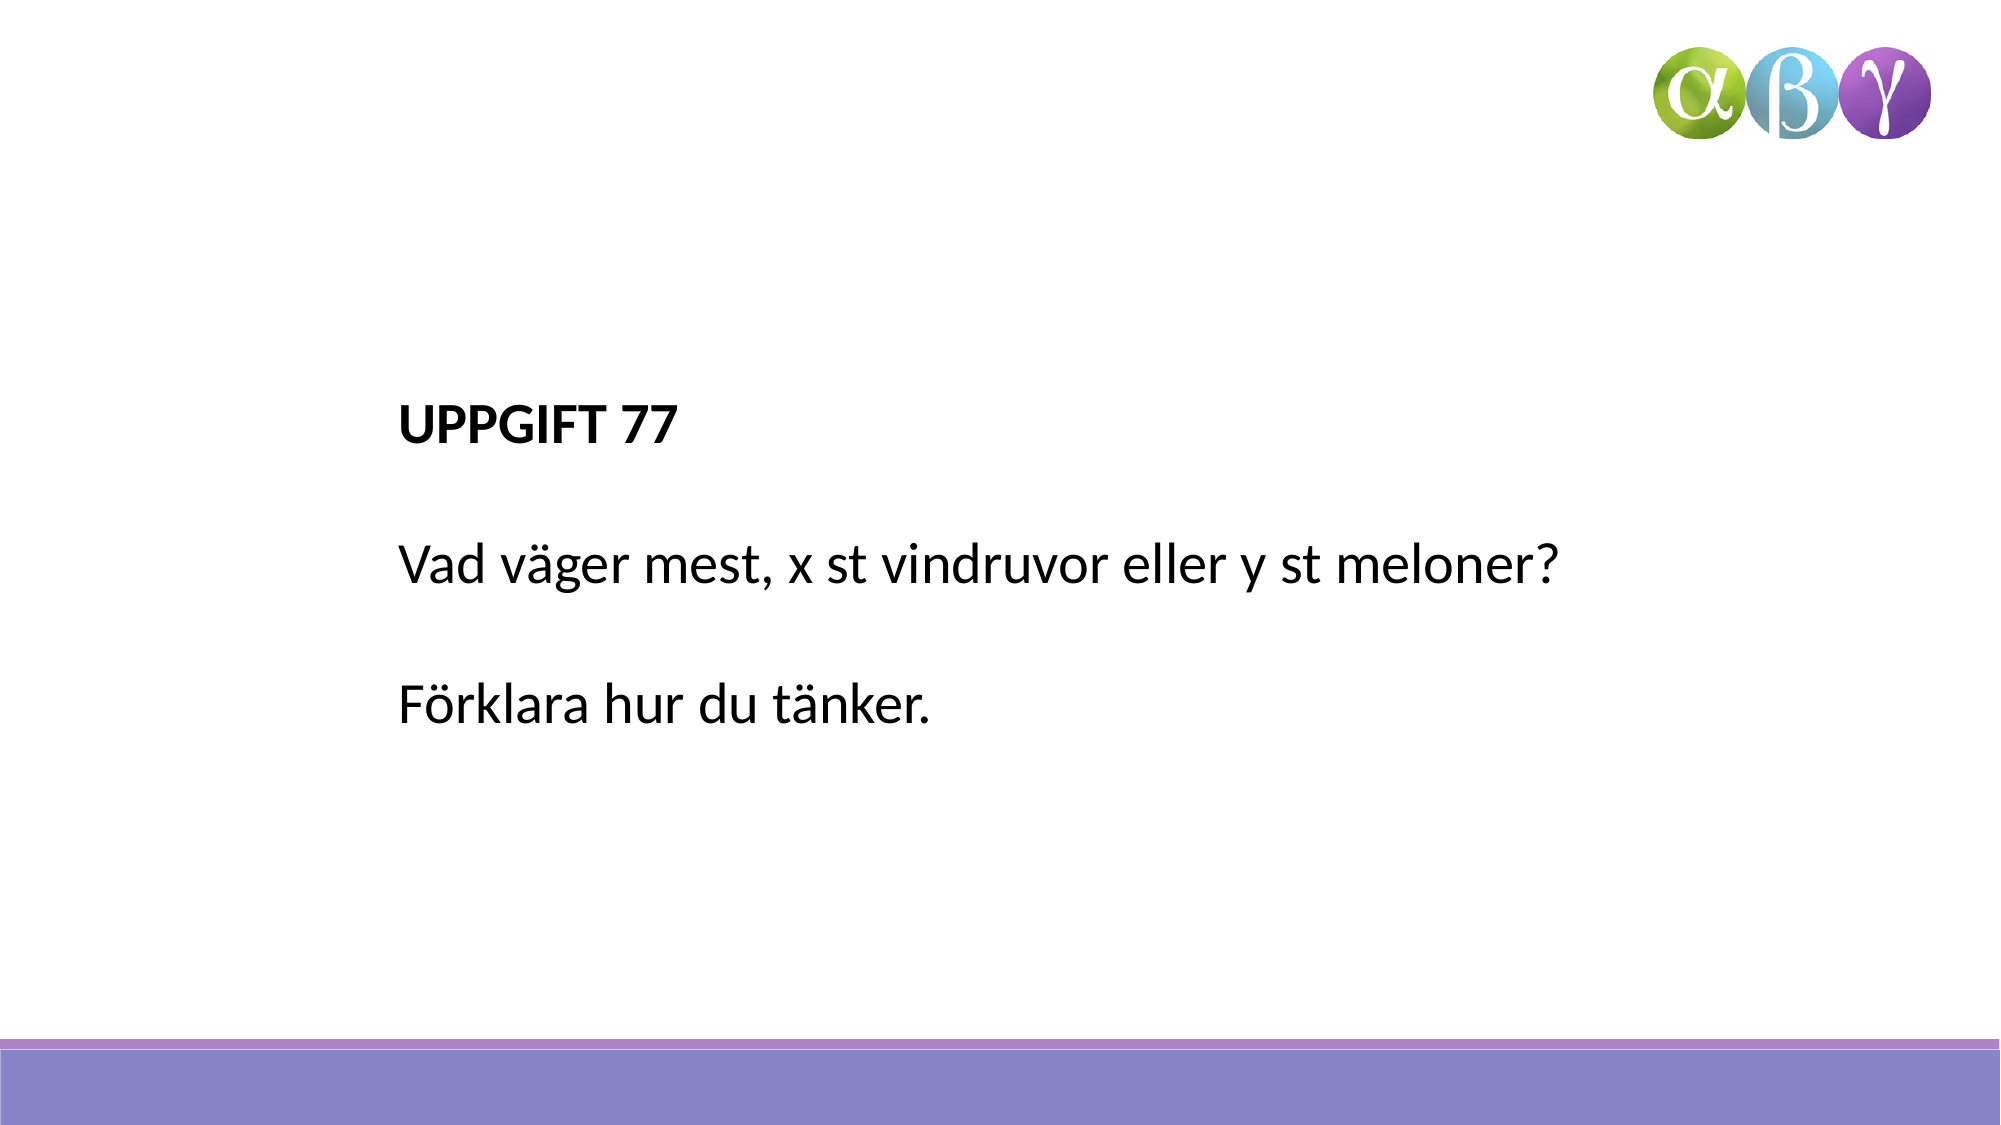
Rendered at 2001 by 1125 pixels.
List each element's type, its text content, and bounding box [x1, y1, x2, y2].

picture [1652, 46, 1932, 140]
text_box UPPGIFT 77 Vad väger mest, x st vindruvor eller y st meloner? Förklara hur du tänker. [384, 378, 1616, 743]
